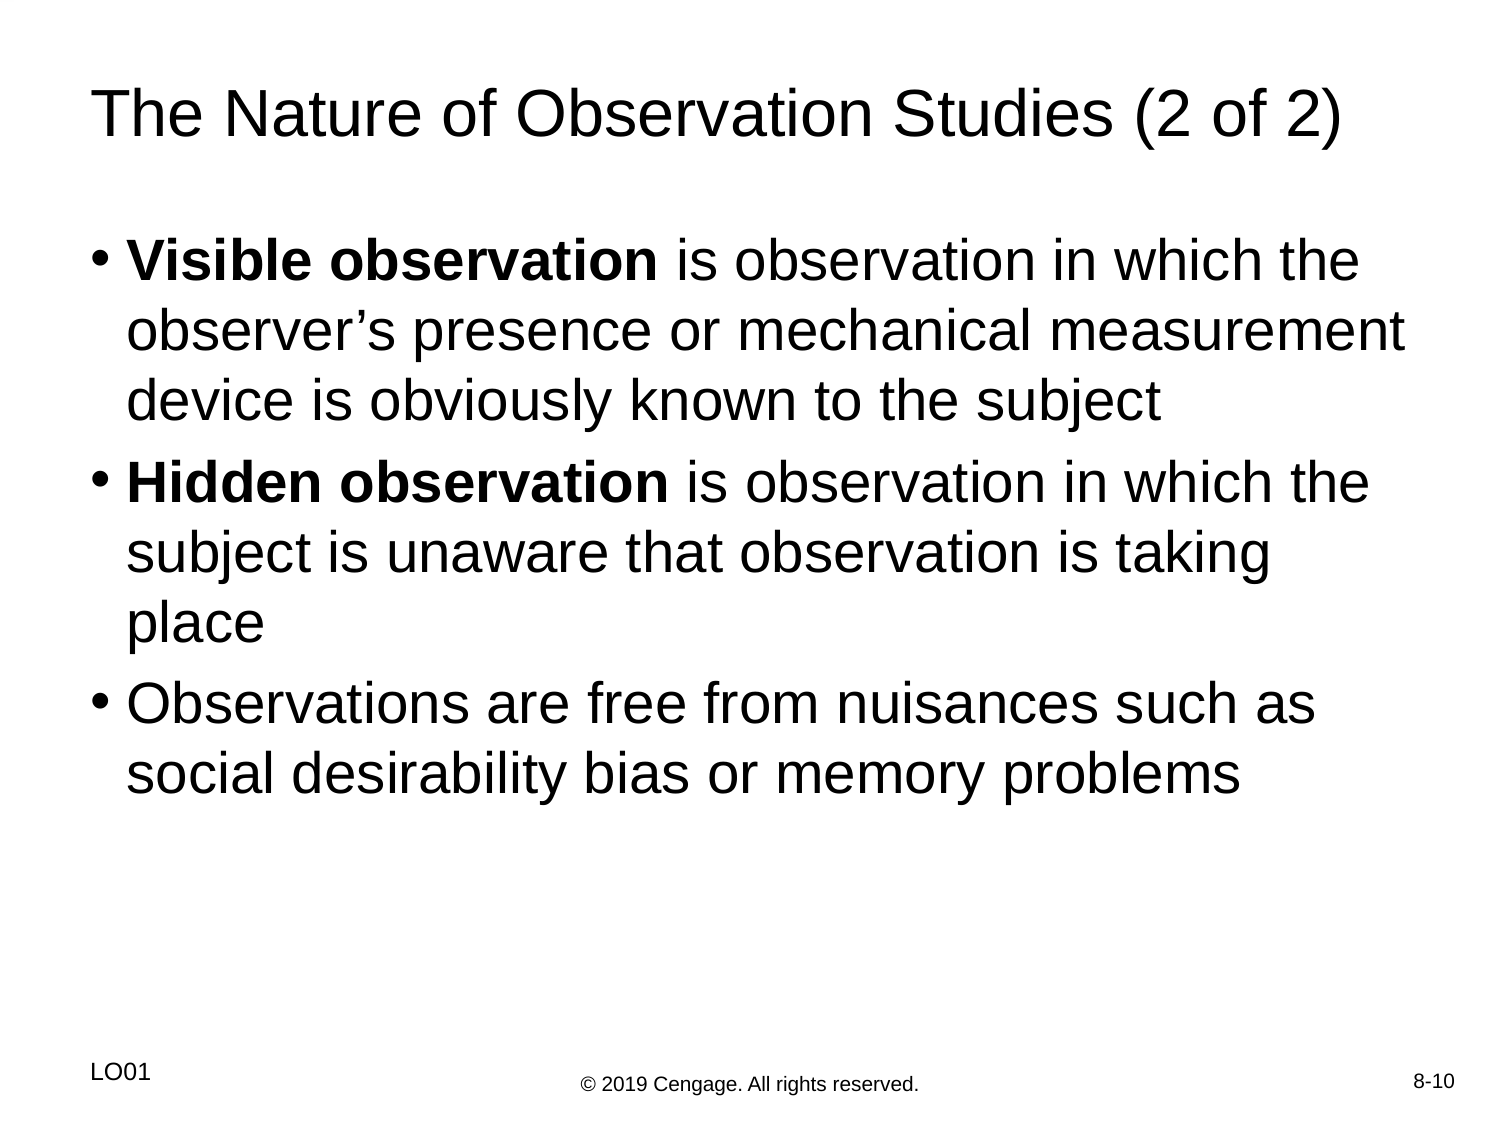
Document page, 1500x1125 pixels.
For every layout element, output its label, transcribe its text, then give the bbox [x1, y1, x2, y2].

list Visible observation is observation in which the observer’s presence or mechanical measurement device is obviously known to the subject Hidden observation is observation in which the subject is unaware that observation is taking place Observations are free from nuisances such as social desirability bias or memory problems [75, 214, 1425, 1040]
title The Nature of Observation Studies (2 of 2) [75, 34, 1425, 185]
list LO01 [75, 1047, 450, 1093]
